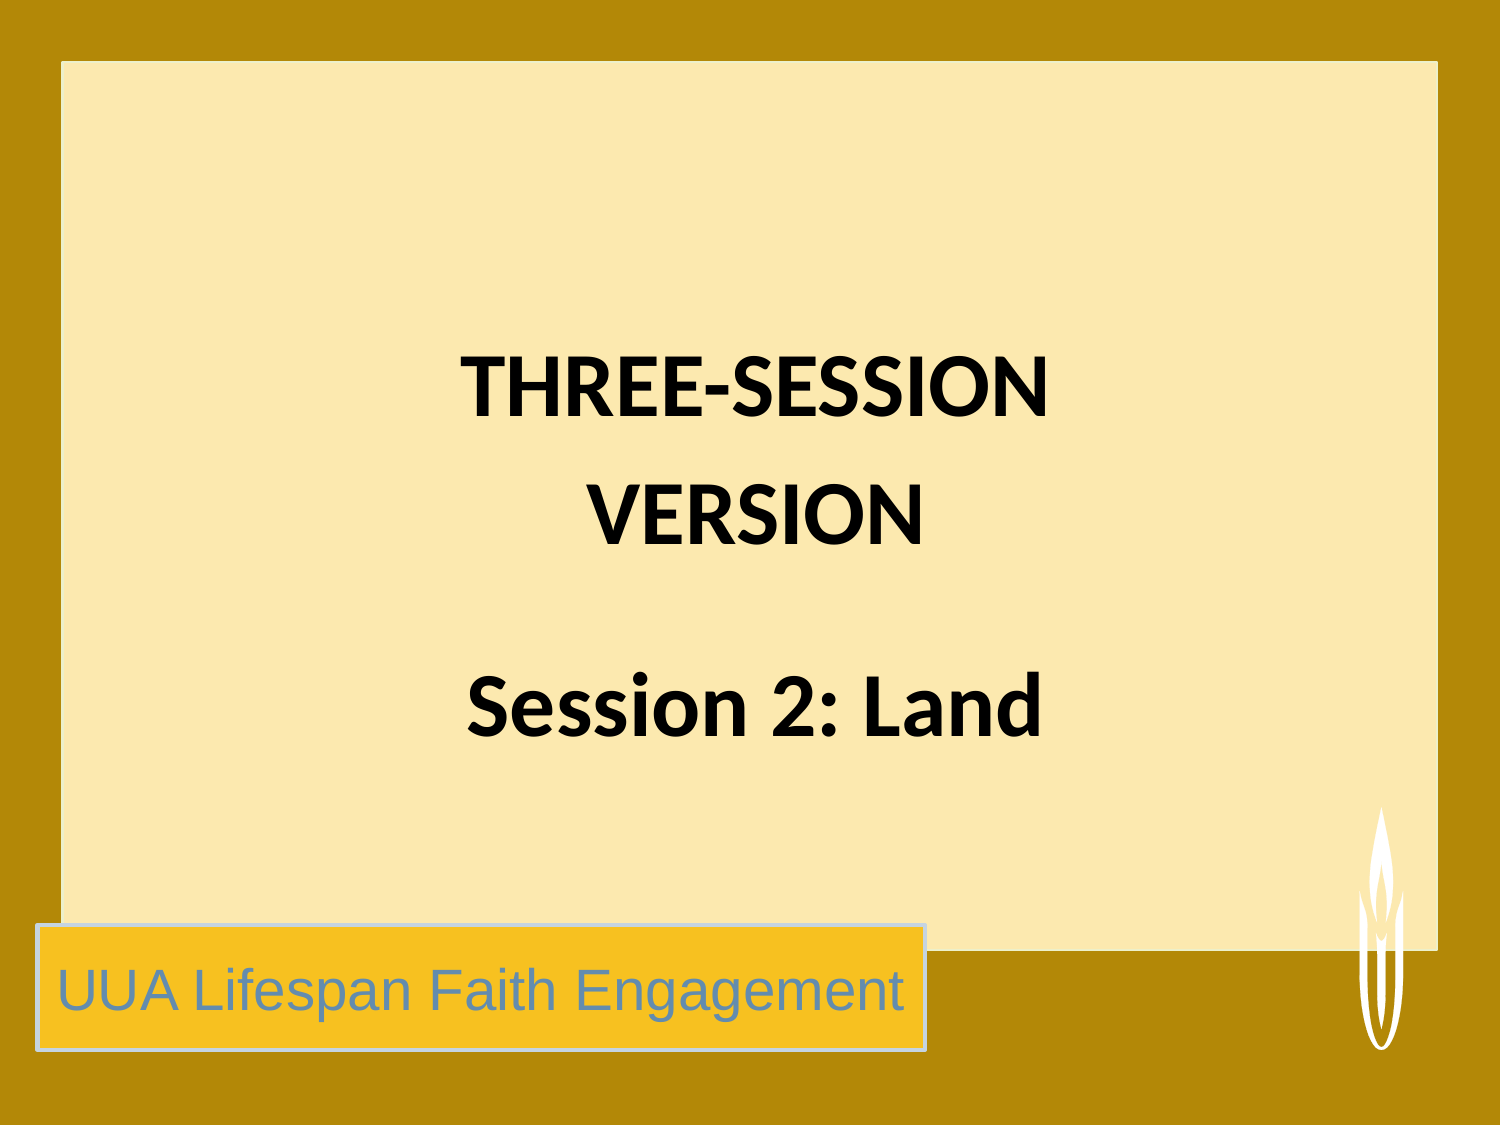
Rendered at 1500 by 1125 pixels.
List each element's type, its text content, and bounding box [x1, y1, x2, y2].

text_box [60, 60, 1439, 952]
subtitle THREE-SESSION VERSION Session 2: Land [162, 125, 1350, 875]
text_box UUA Lifespan Faith Engagement [35, 923, 927, 1052]
picture [1219, 807, 1404, 1051]
